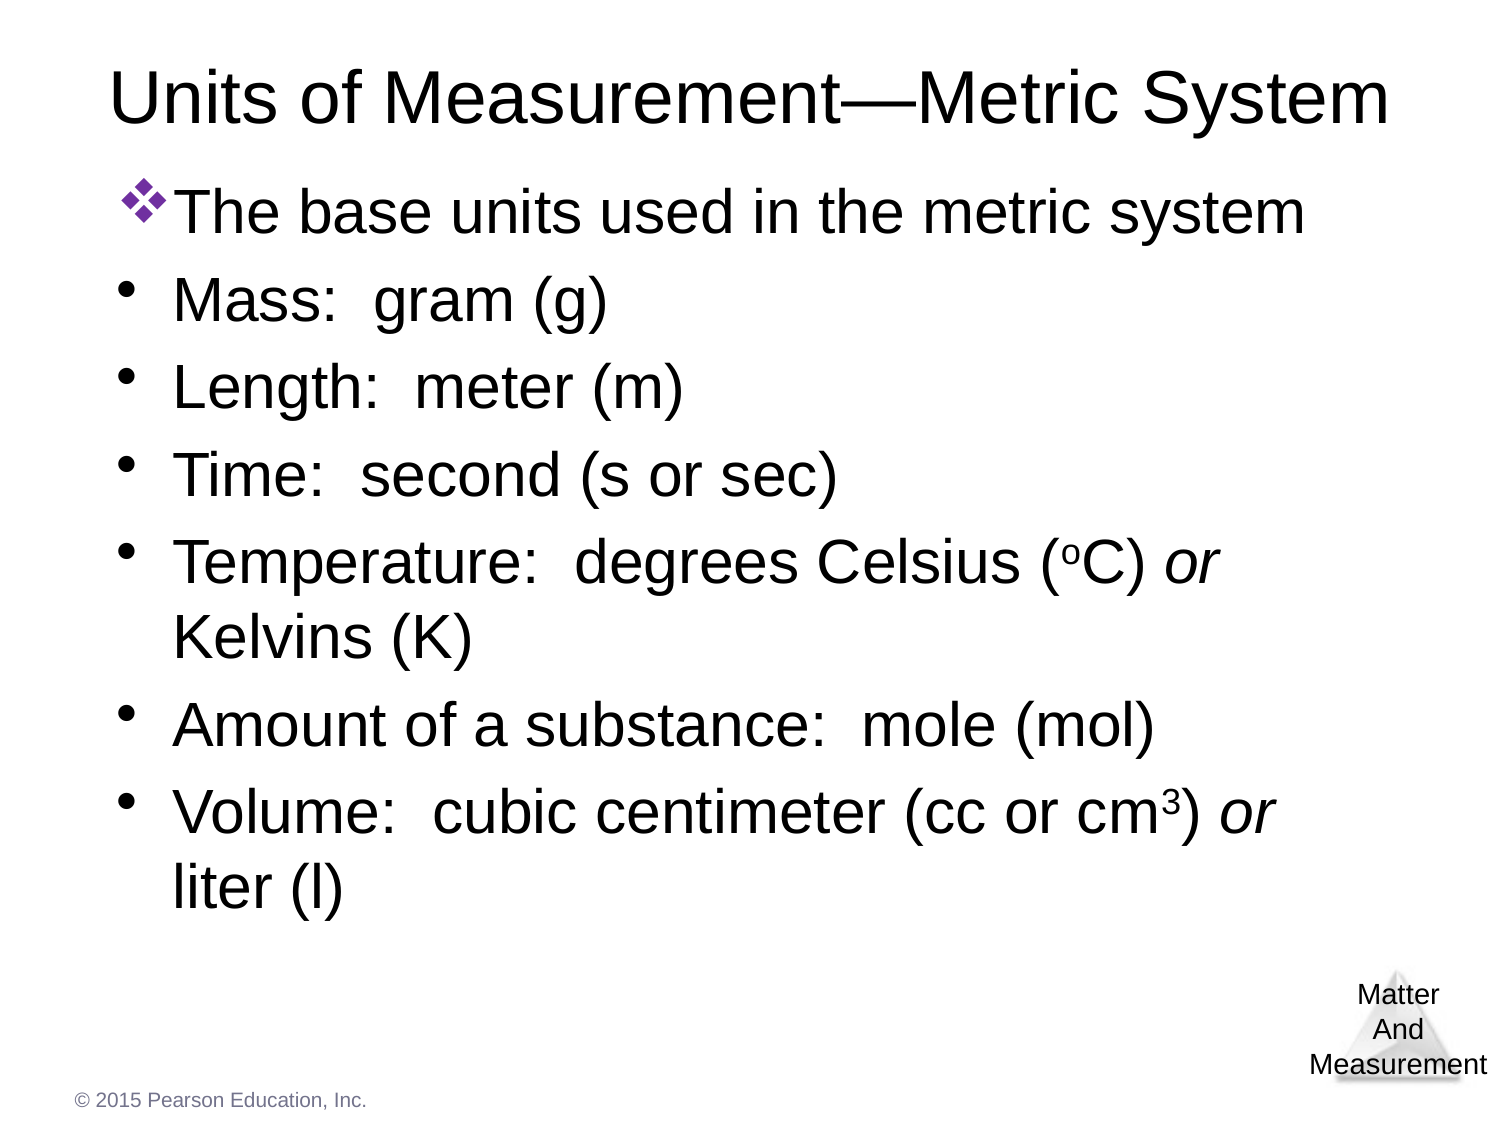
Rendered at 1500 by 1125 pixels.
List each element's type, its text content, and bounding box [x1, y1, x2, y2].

list The base units used in the metric system Mass: gram (g) Length: meter (m) Time: second (s or sec) Temperature: degrees Celsius (oC) or Kelvins (K) Amount of a substance: mole (mol) Volume: cubic centimeter (cc or cm3) or liter (l) [100, 163, 1377, 956]
title Units of Measurement—Metric System [0, 0, 1500, 188]
picture [1295, 921, 1499, 1125]
